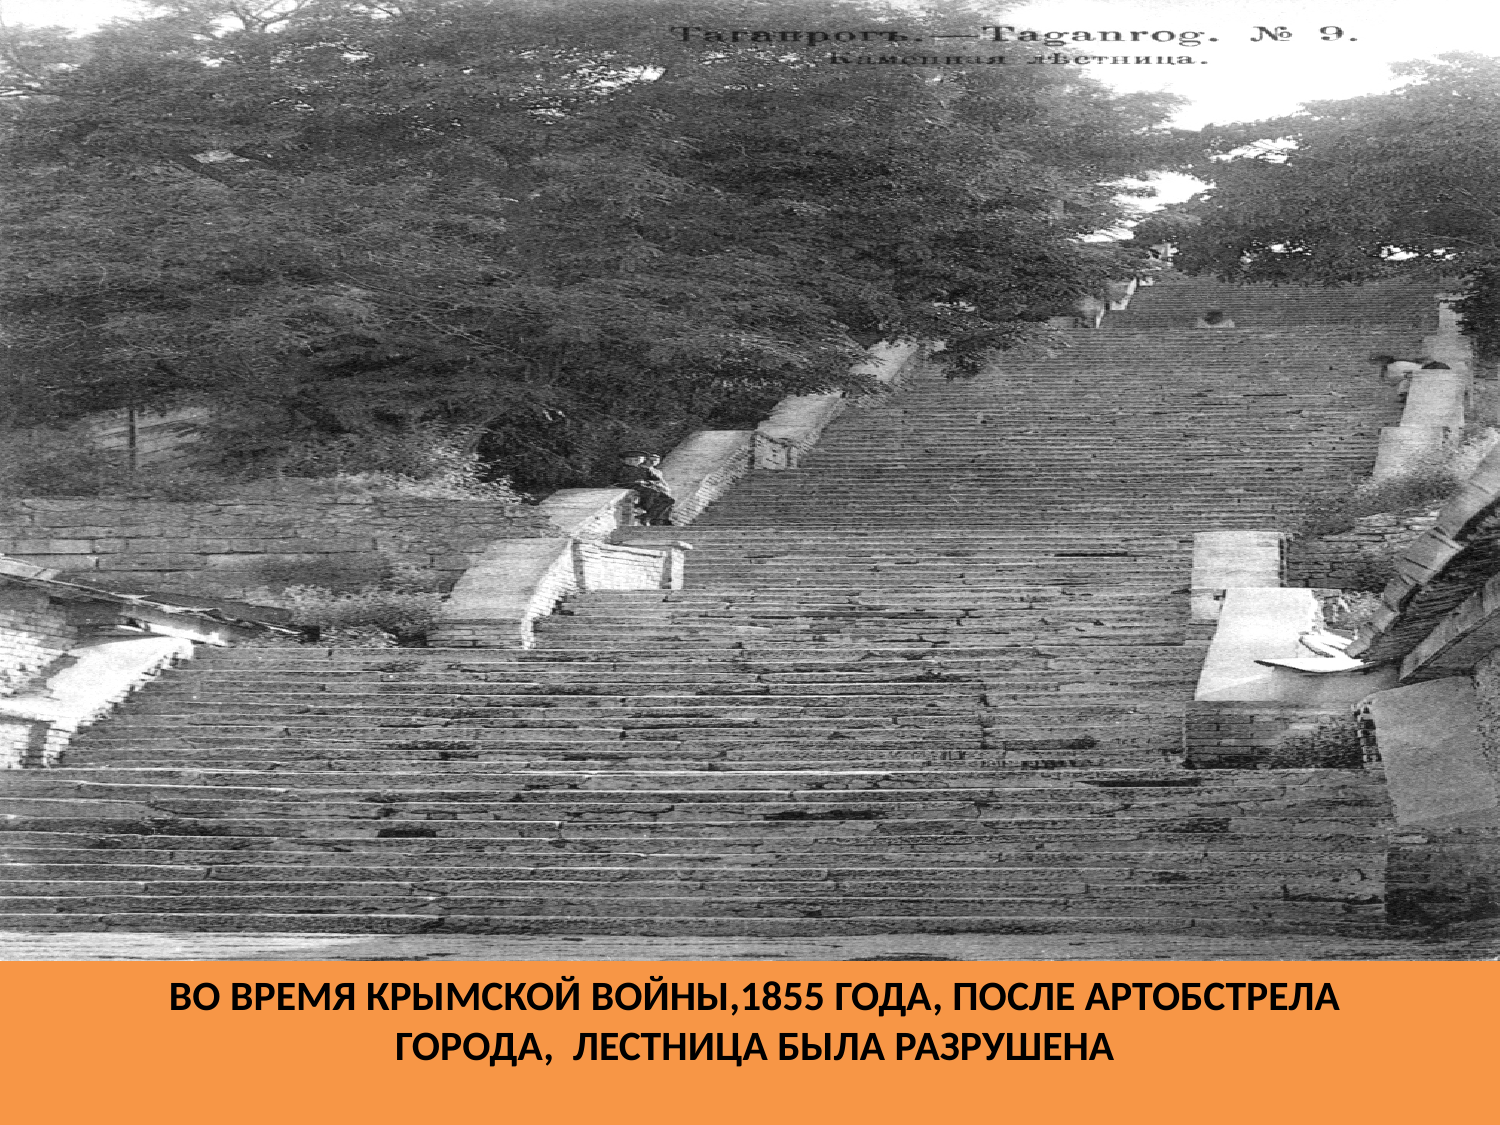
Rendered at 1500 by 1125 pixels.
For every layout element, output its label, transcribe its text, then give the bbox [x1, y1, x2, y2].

title Во время Крымской войны,1855 года, после артобстрела города, лестница была разрушена [117, 970, 1393, 1090]
picture [0, 0, 1500, 962]
